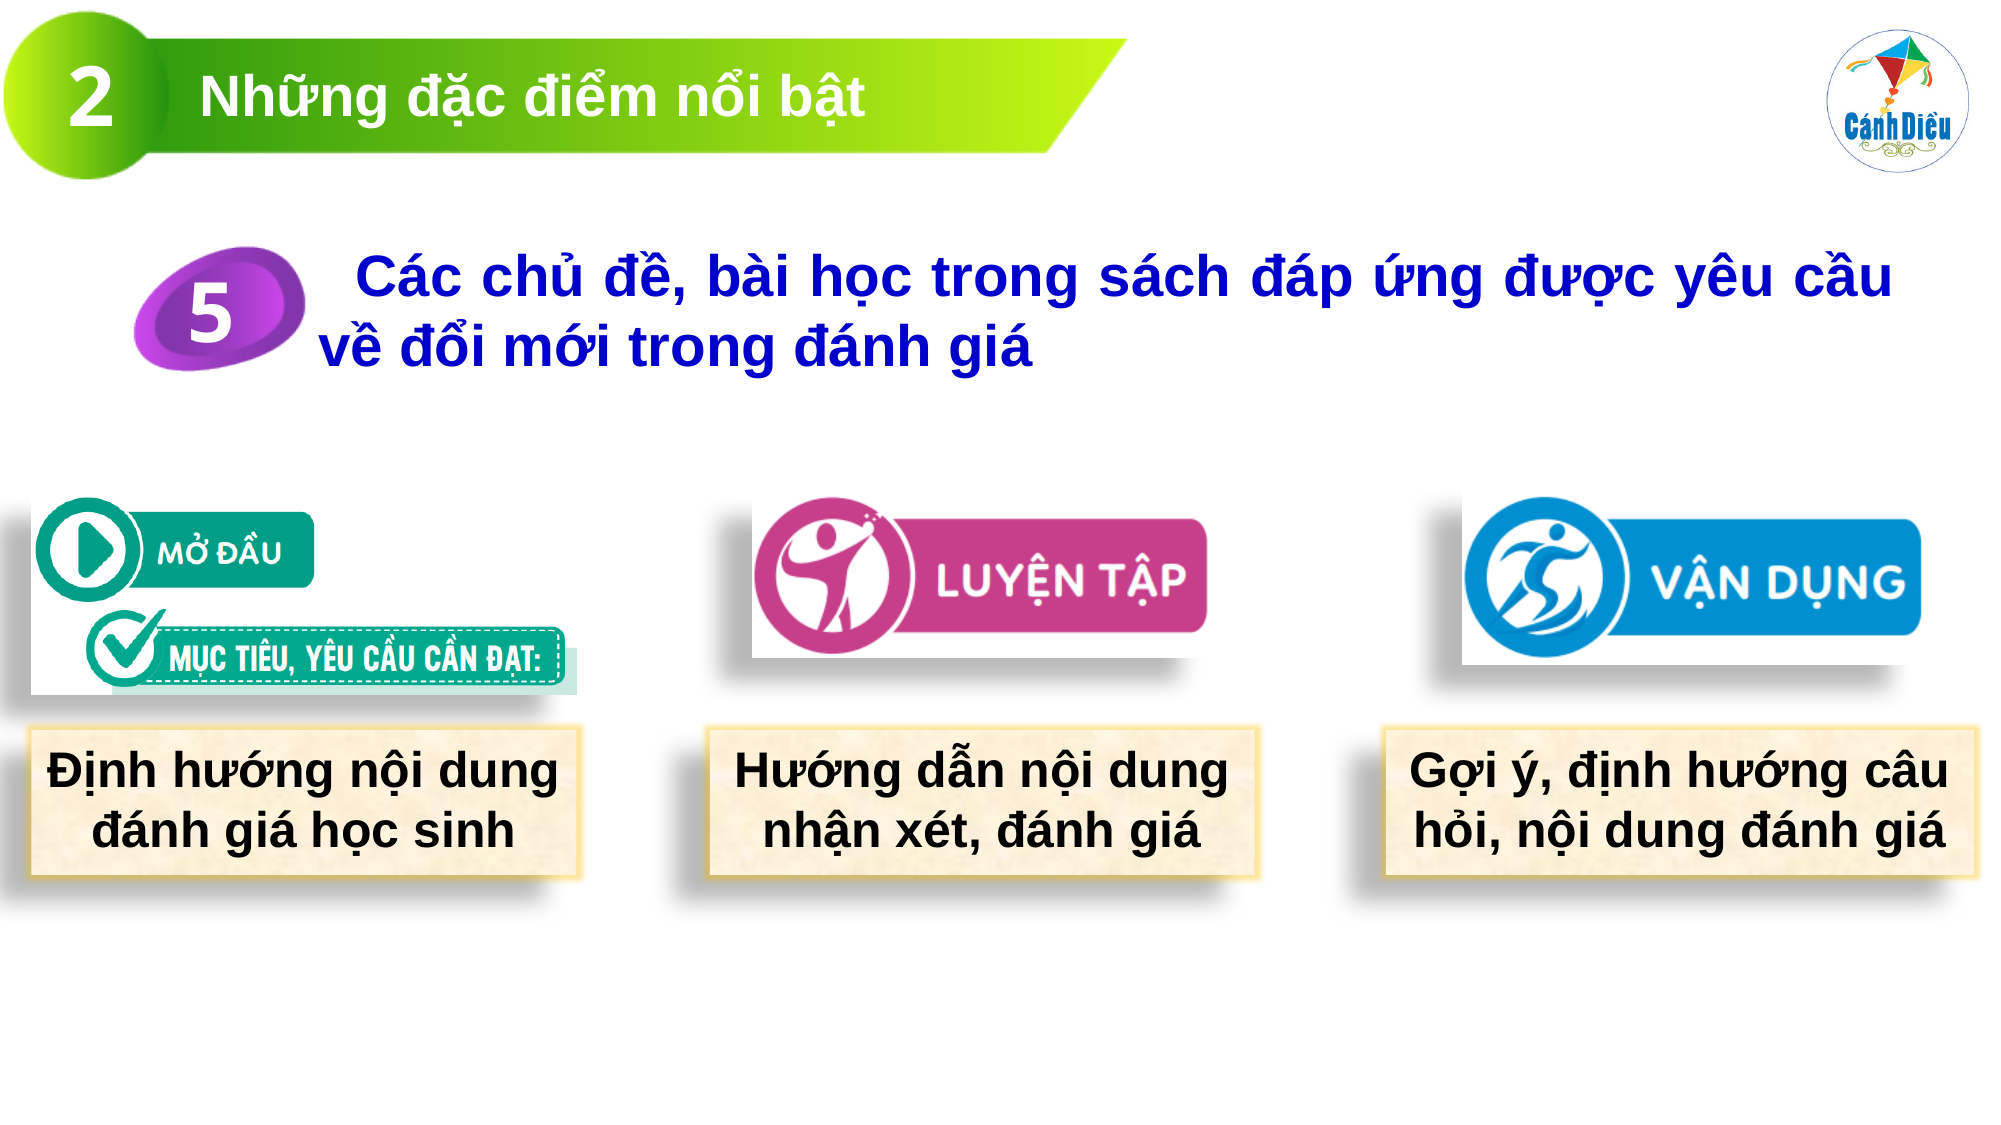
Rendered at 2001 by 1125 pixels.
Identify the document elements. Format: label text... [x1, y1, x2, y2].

text_box Hướng dẫn nội dung nhận xét, đánh giá [709, 730, 1255, 875]
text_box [0, 0, 1149, 202]
picture [0, 0, 2001, 1125]
text_box Gợi ý, định hướng câu hỏi, nội dung đánh giá [1385, 730, 1975, 875]
text_box Định hướng nội dung đánh giá học sinh [31, 730, 577, 875]
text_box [112, 230, 1911, 388]
